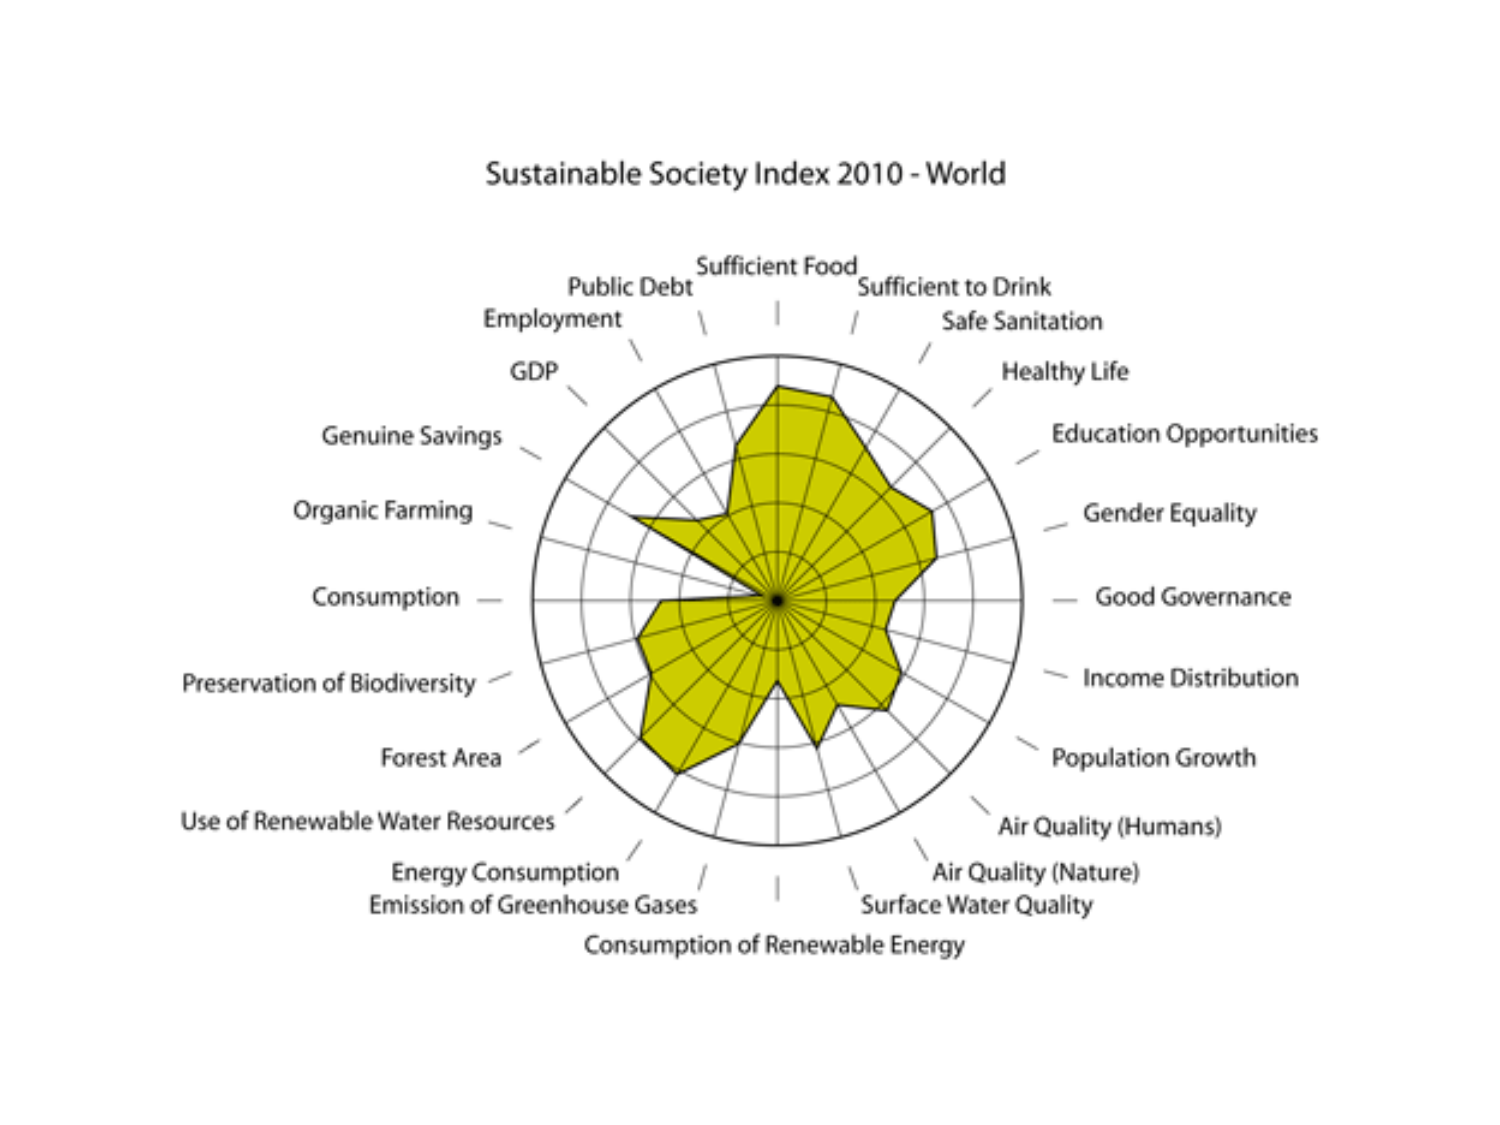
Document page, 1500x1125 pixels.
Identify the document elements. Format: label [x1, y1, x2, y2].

picture [146, 126, 1348, 977]
